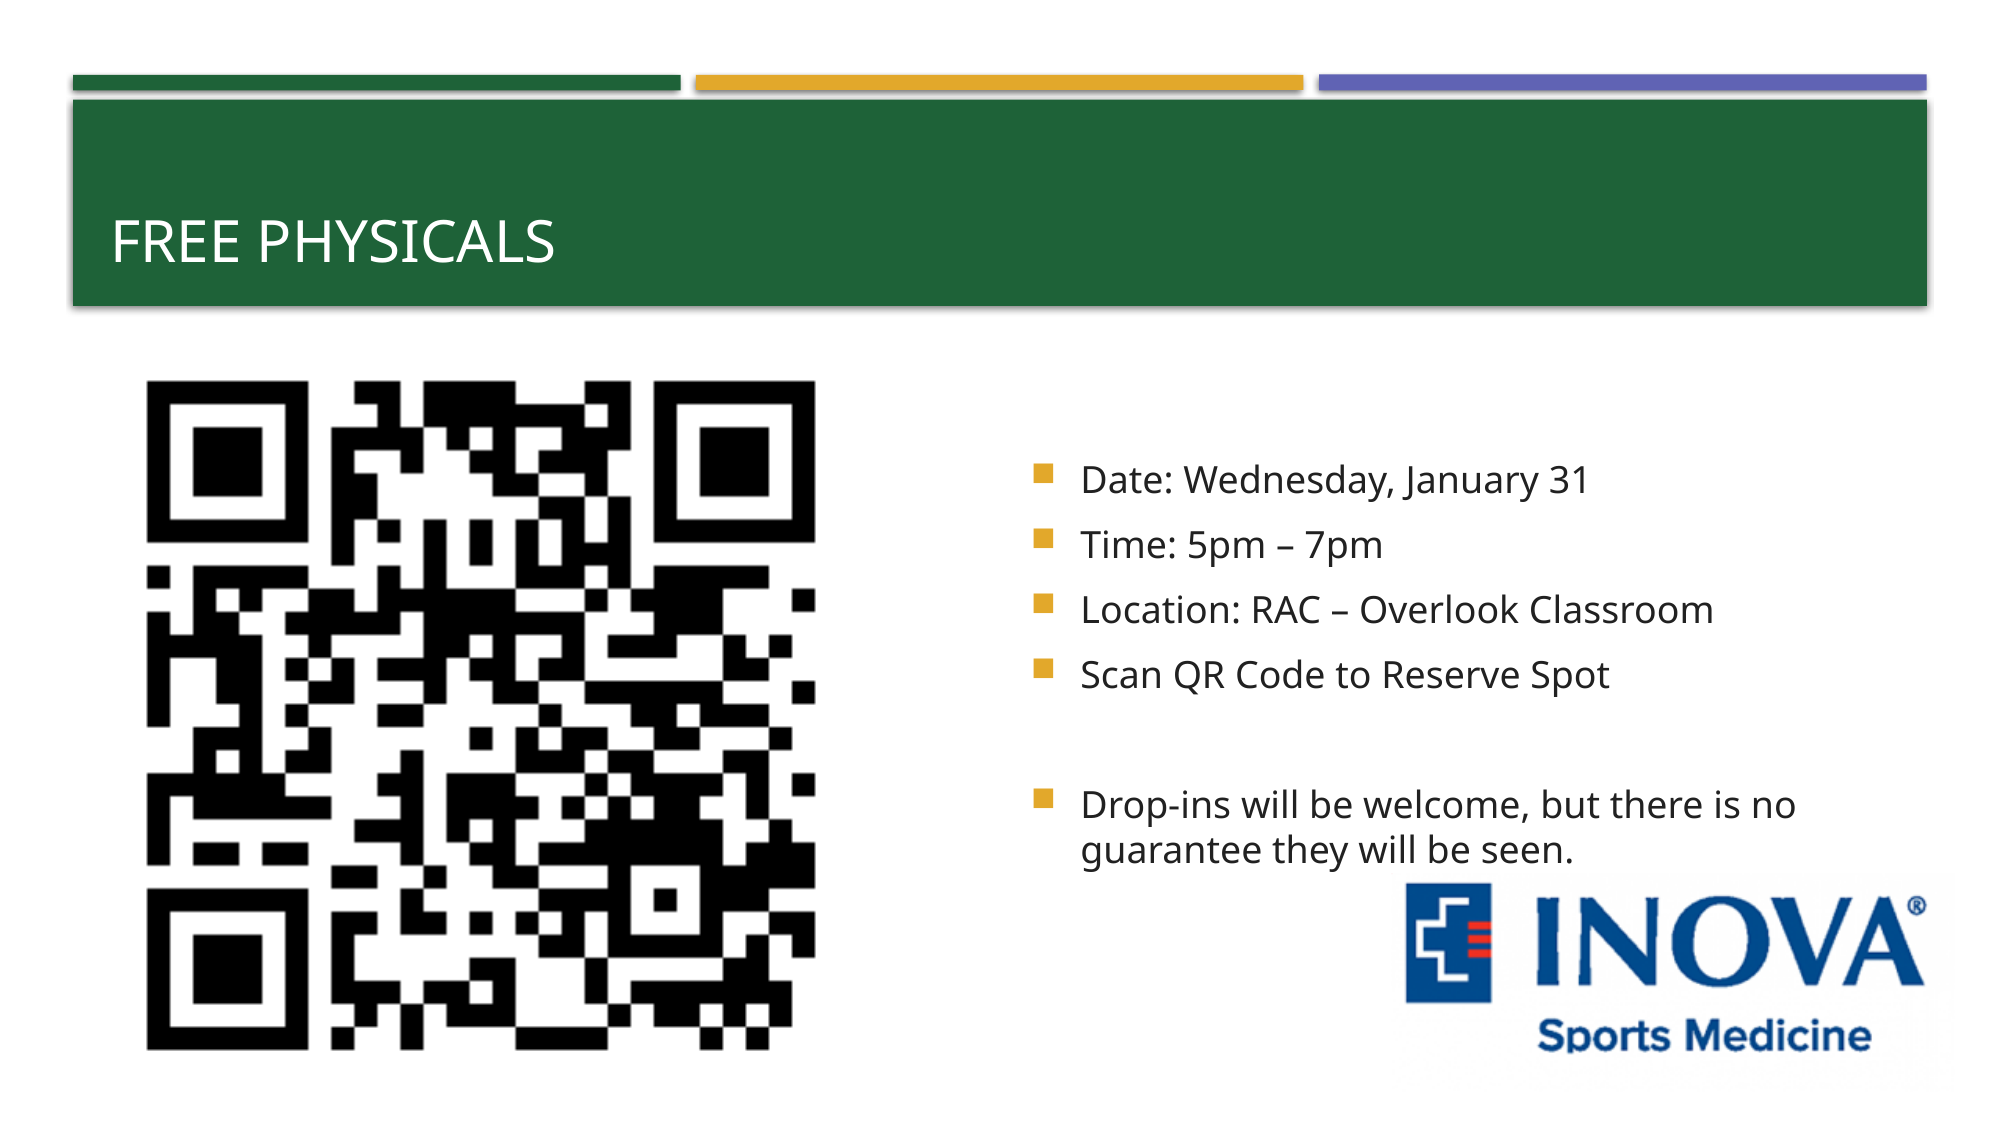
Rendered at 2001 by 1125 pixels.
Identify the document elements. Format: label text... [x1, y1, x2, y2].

picture [124, 359, 840, 1075]
picture [1391, 873, 1955, 1093]
list Date: Wednesday, January 31 Time: 5pm – 7pm Location: RAC – Overlook Classroom Scan QR Code to Reserve Spot Drop-ins will be welcome, but there is no guarantee they will be seen. [1015, 365, 1905, 962]
title FREE PHYSICALS [95, 119, 1905, 282]
